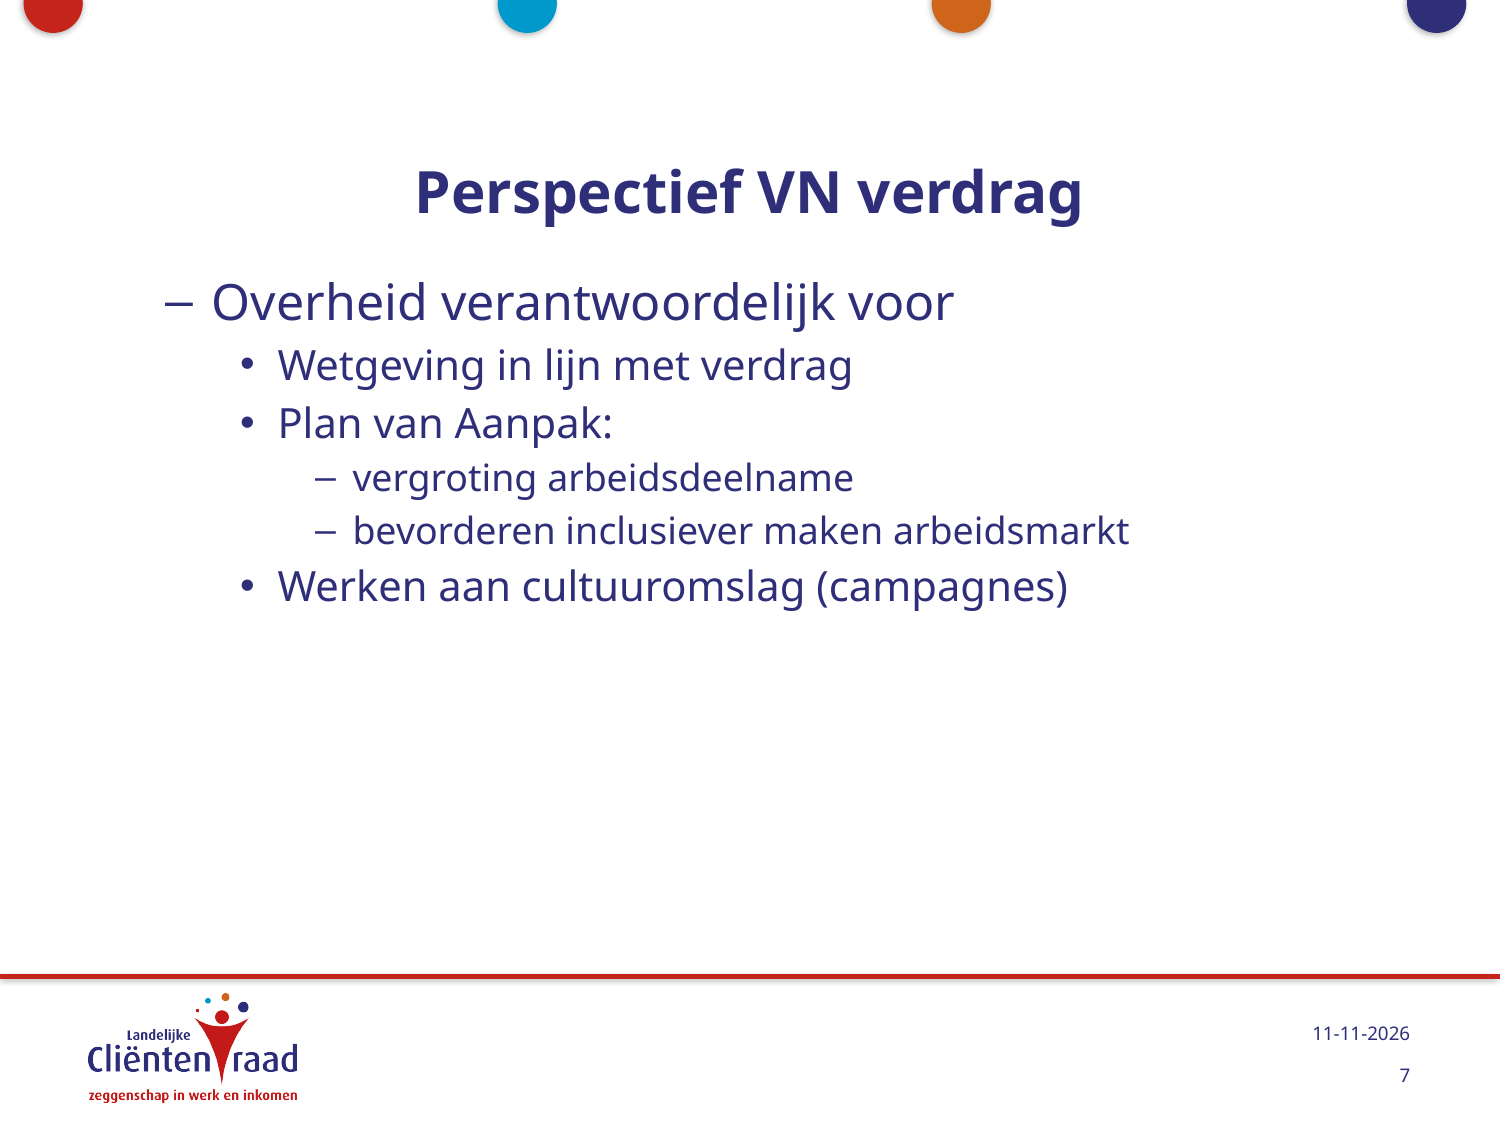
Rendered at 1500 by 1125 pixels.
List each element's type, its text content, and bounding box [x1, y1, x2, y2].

picture [88, 1005, 297, 1103]
list Overheid verantwoordelijk voor Wetgeving in lijn met verdrag Plan van Aanpak: vergroting arbeidsdeelname bevorderen inclusiever maken arbeidsmarkt Werken aan cultuuromslag (campagnes) [75, 262, 1425, 1005]
title Perspectief VN verdrag [75, 45, 1425, 233]
